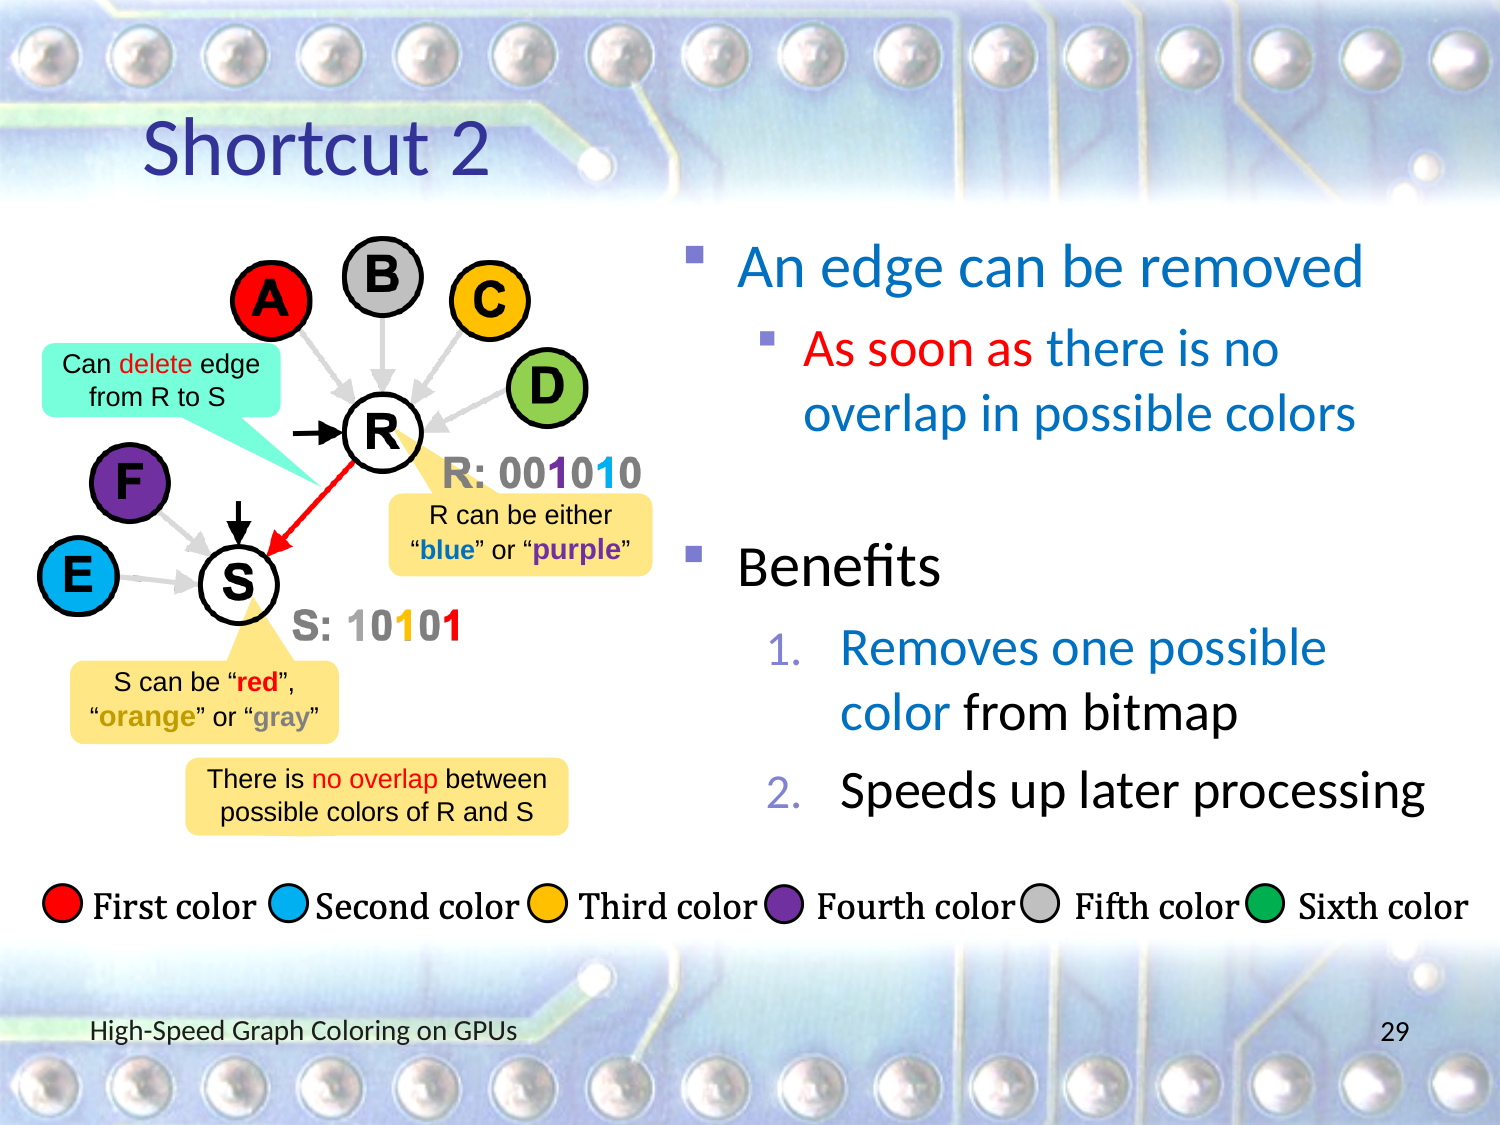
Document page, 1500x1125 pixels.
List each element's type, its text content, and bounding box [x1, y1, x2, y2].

slide_number 29 [1112, 979, 1426, 1055]
picture [41, 871, 1493, 949]
text_box S can be “red”, “orange” or “gray” [70, 685, 339, 745]
slide_number High-Speed Graph Coloring on GPUs [74, 978, 1113, 1055]
title Shortcut 2 [74, 89, 1426, 195]
picture [30, 225, 667, 676]
list An edge can be removed As soon as there is no overlap in possible colors Benefits Removes one possible color from bitmap Speeds up later processing [665, 216, 1449, 869]
text_box There is no overlap between possible colors of R and S [185, 757, 569, 837]
